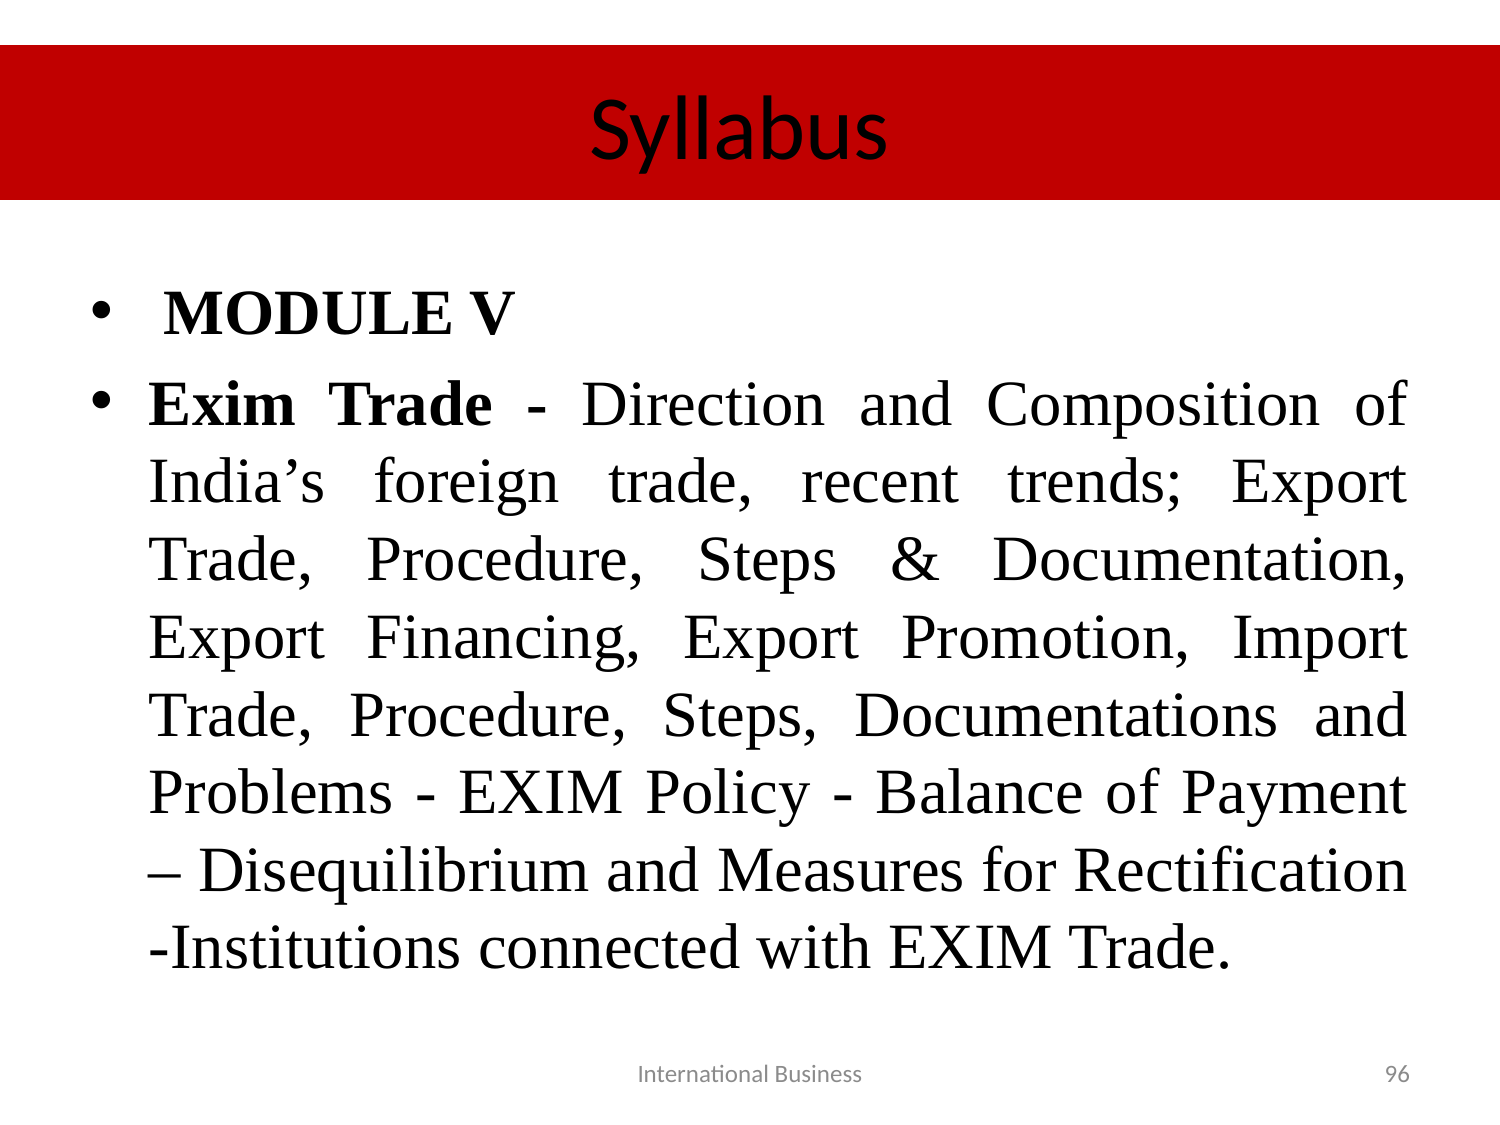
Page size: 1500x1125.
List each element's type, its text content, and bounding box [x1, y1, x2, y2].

list MODULE V Exim Trade - Direction and Composition of India’s foreign trade, recent trends; Export Trade, Procedure, Steps & Documentation, Export Financing, Export Promotion, Import Trade, Procedure, Steps, Documentations and Problems - EXIM Policy - Balance of Payment – Disequilibrium and Measures for Rectification -Institutions connected with EXIM Trade. [75, 262, 1425, 1005]
title Syllabus [0, 45, 1500, 200]
footer International Business [512, 1042, 988, 1103]
slide_number 96 [1074, 1042, 1425, 1103]
